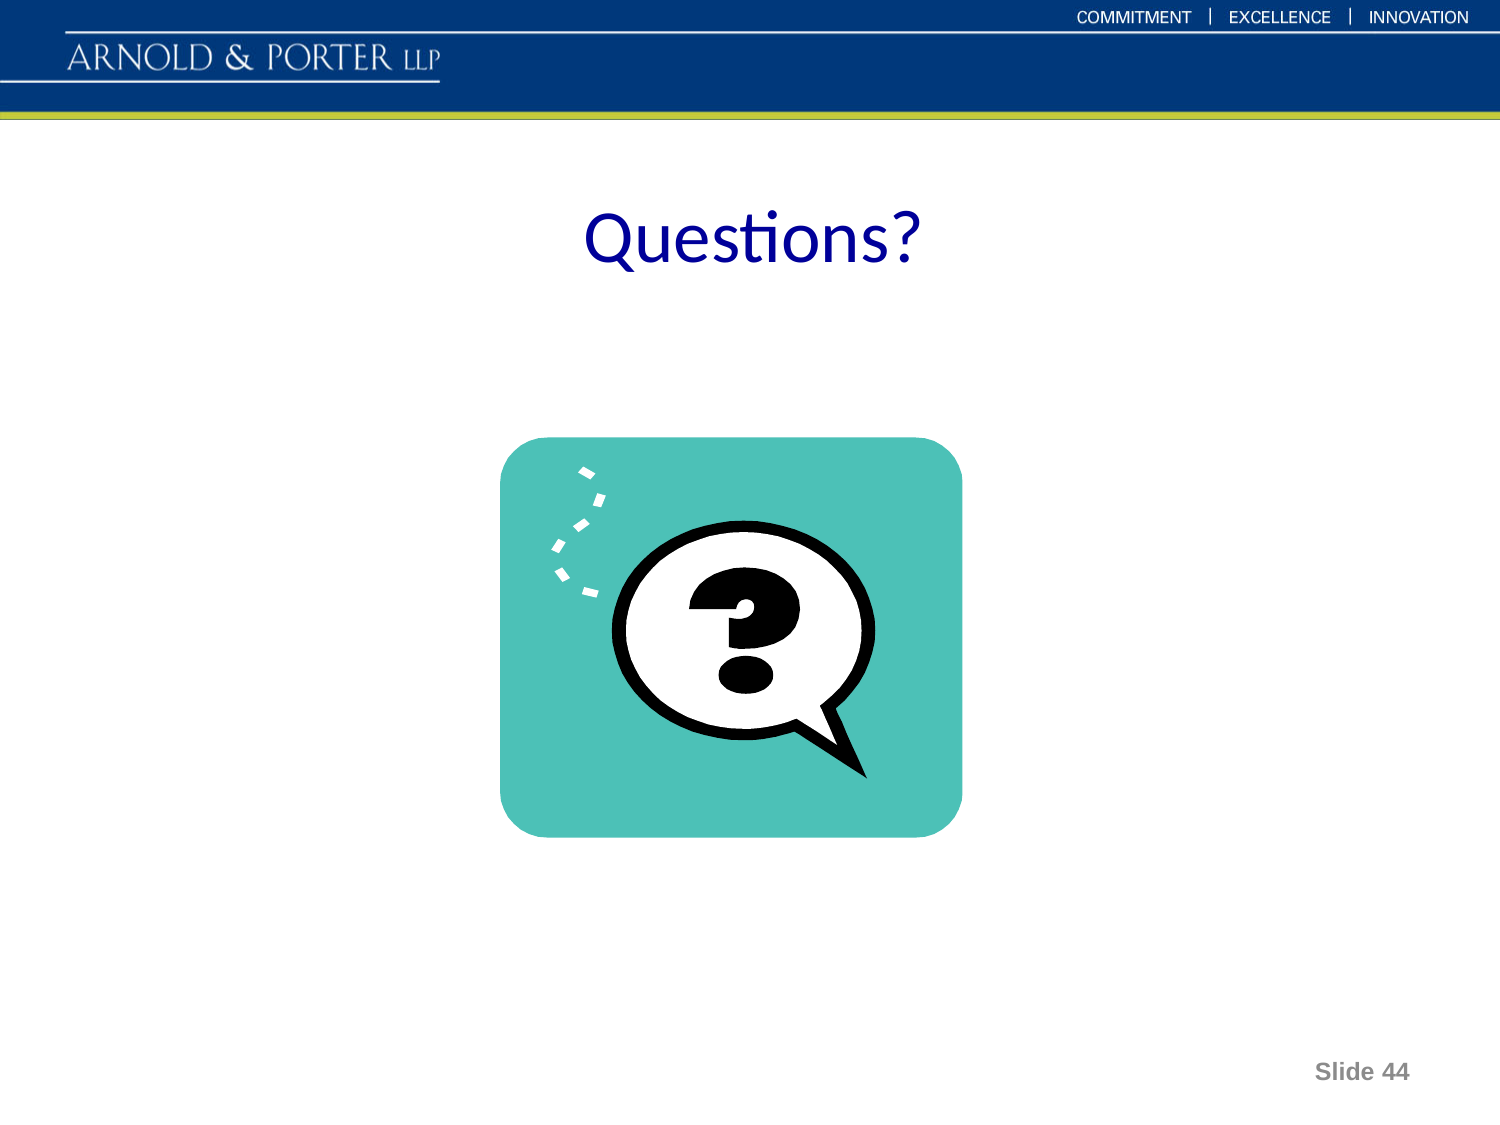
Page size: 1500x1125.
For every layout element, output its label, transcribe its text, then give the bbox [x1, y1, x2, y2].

picture [499, 437, 963, 838]
slide_number Slide 44 [1074, 1042, 1425, 1103]
title Questions? [182, 176, 1327, 290]
picture [0, 0, 1500, 120]
